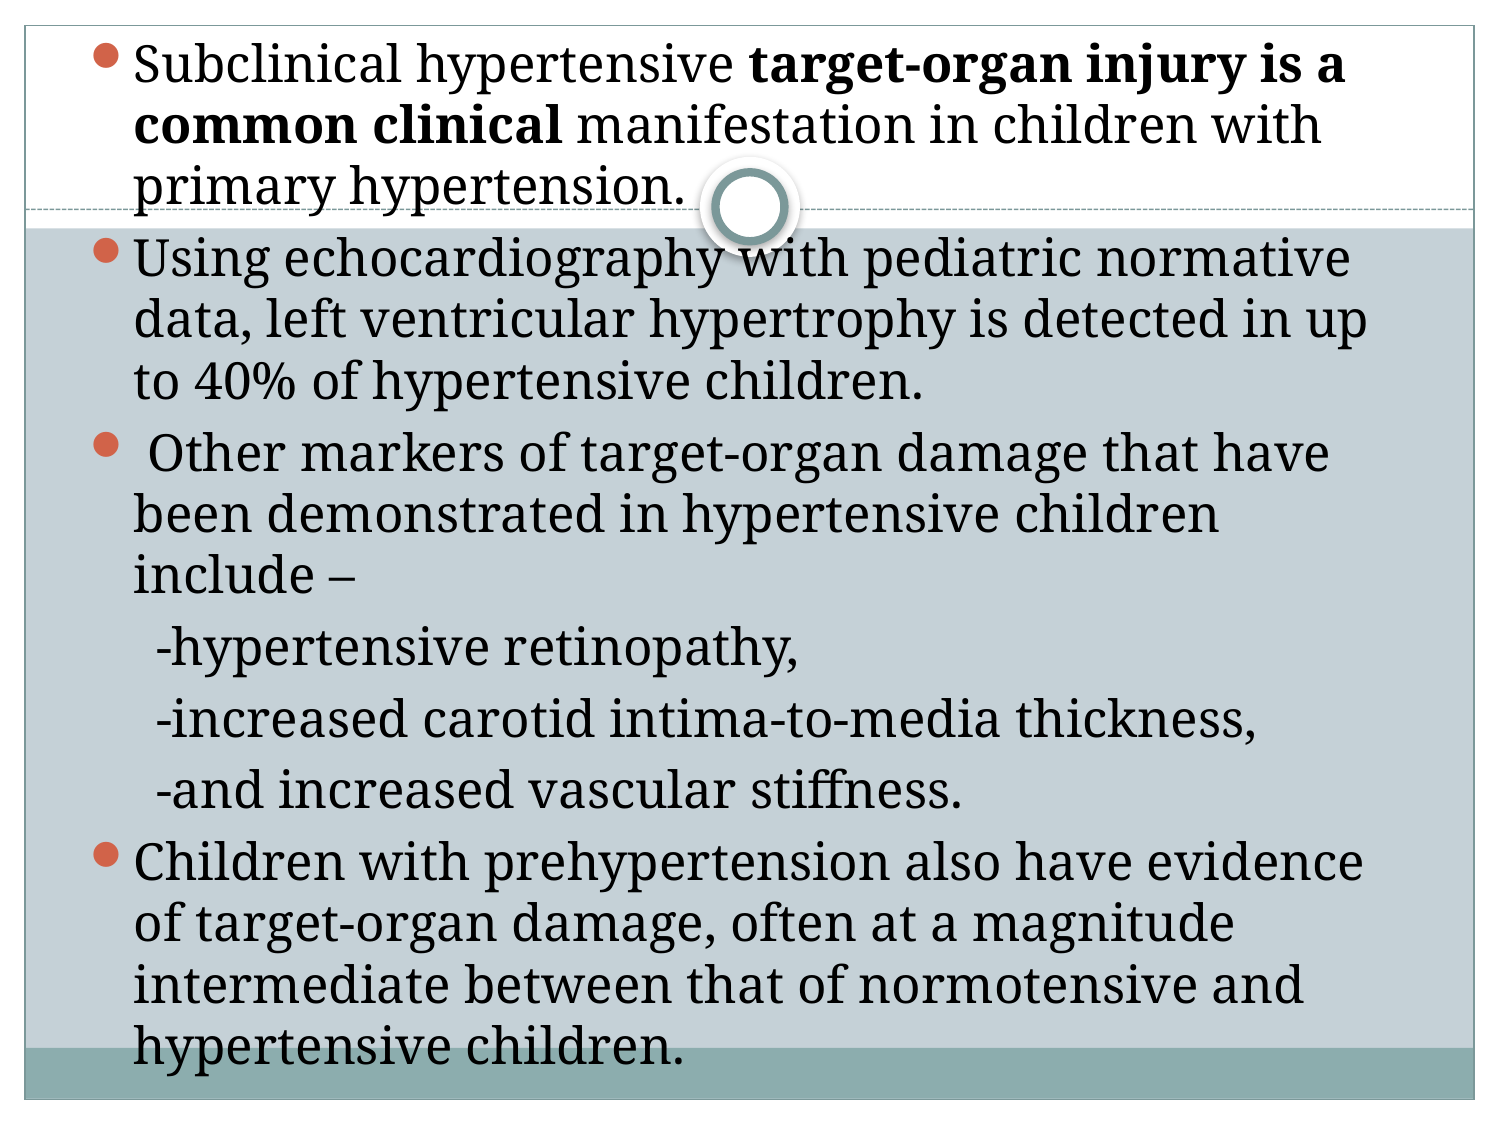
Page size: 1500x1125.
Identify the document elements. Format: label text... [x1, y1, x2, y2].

list Subclinical hypertensive target-organ injury is a common clinical manifestation in children with primary hypertension. Using echocardiography with pediatric normative data, left ventricular hypertrophy is detected in up to 40% of hypertensive children. Other markers of target-organ damage that have been demonstrated in hypertensive children include – -hypertensive retinopathy, -increased carotid intima-to-media thickness, -and increased vascular stiffness. Children with prehypertension also have evidence of target-organ damage, often at a magnitude intermediate between that of normotensive and hypertensive children. [75, 23, 1425, 1090]
